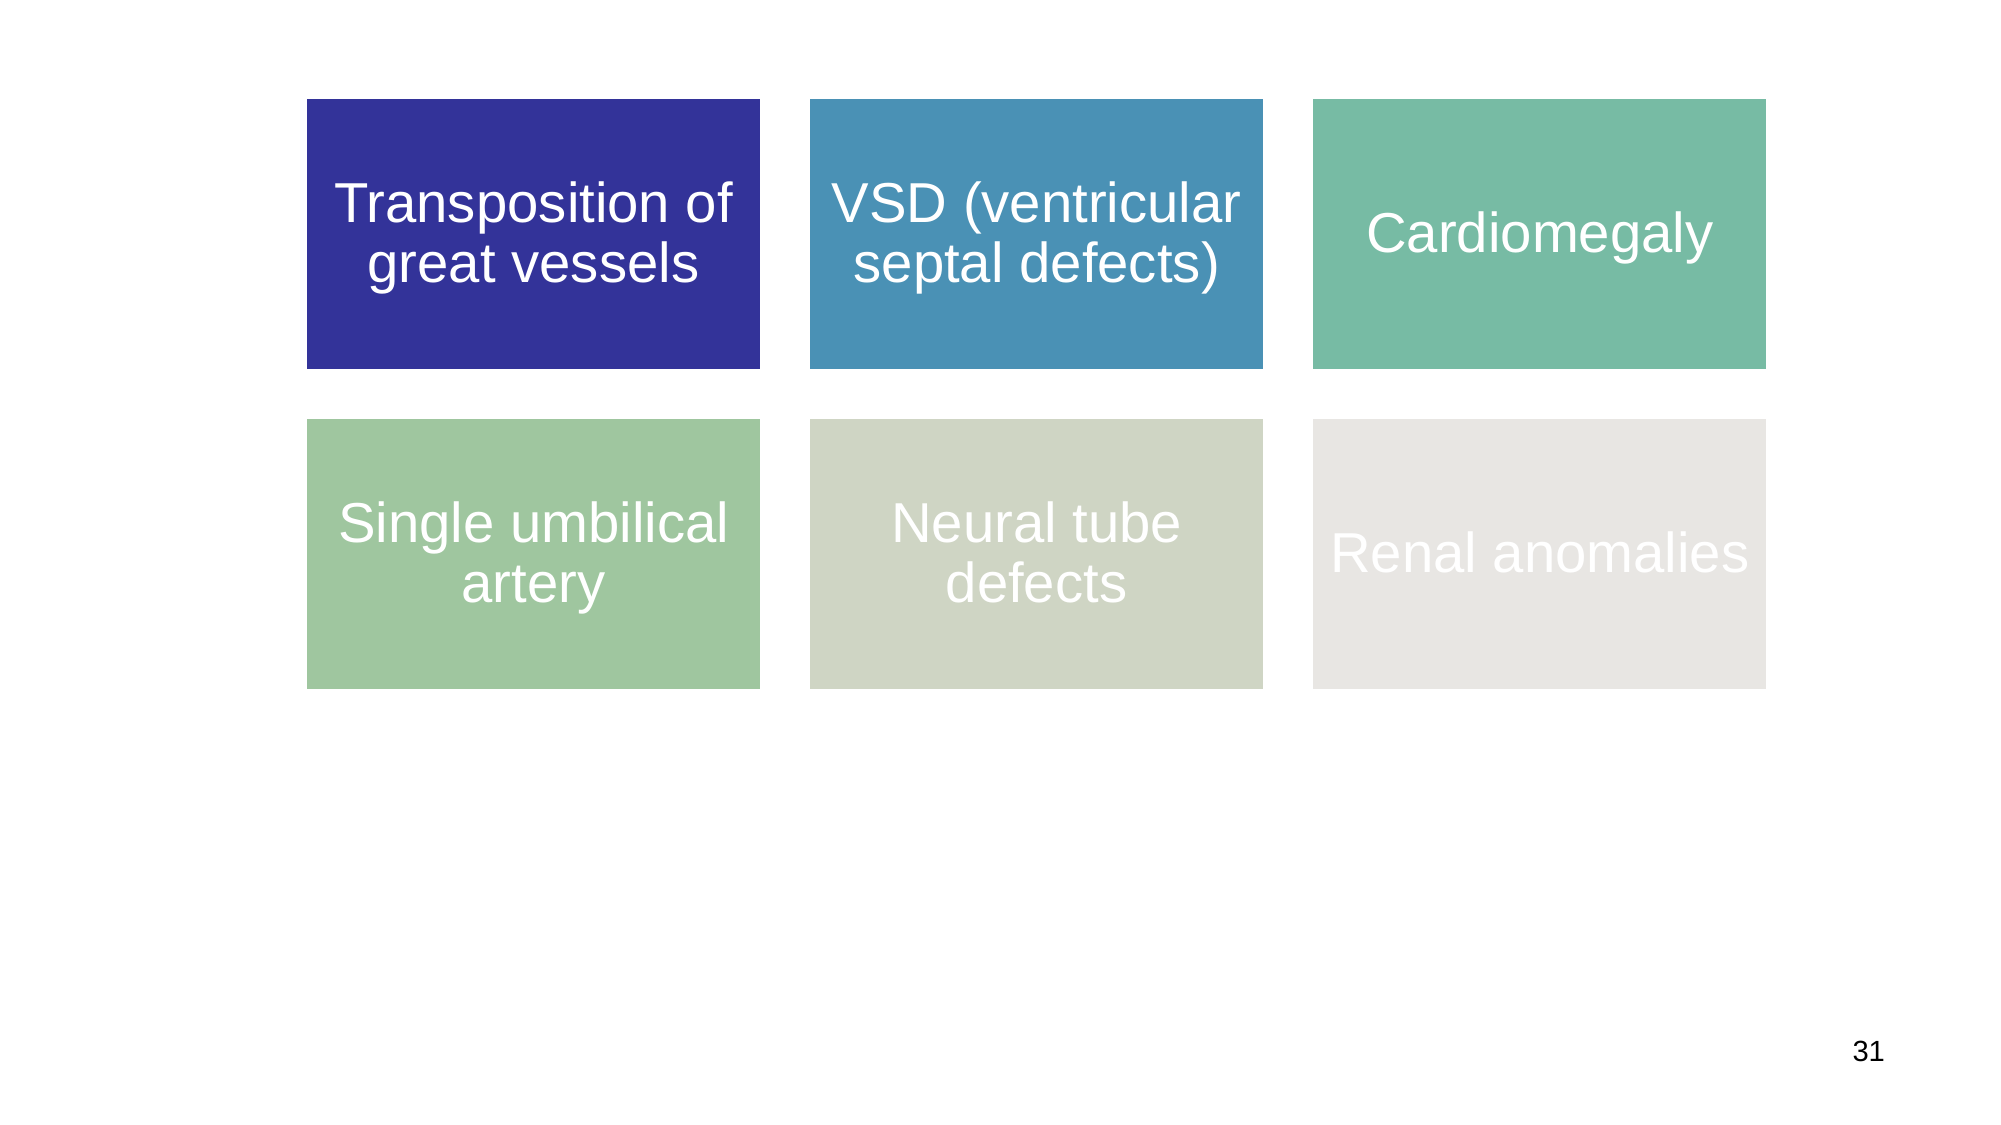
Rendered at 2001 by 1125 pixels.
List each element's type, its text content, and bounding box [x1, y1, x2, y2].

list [304, 79, 1769, 1030]
slide_number 31 [1433, 1024, 1900, 1103]
